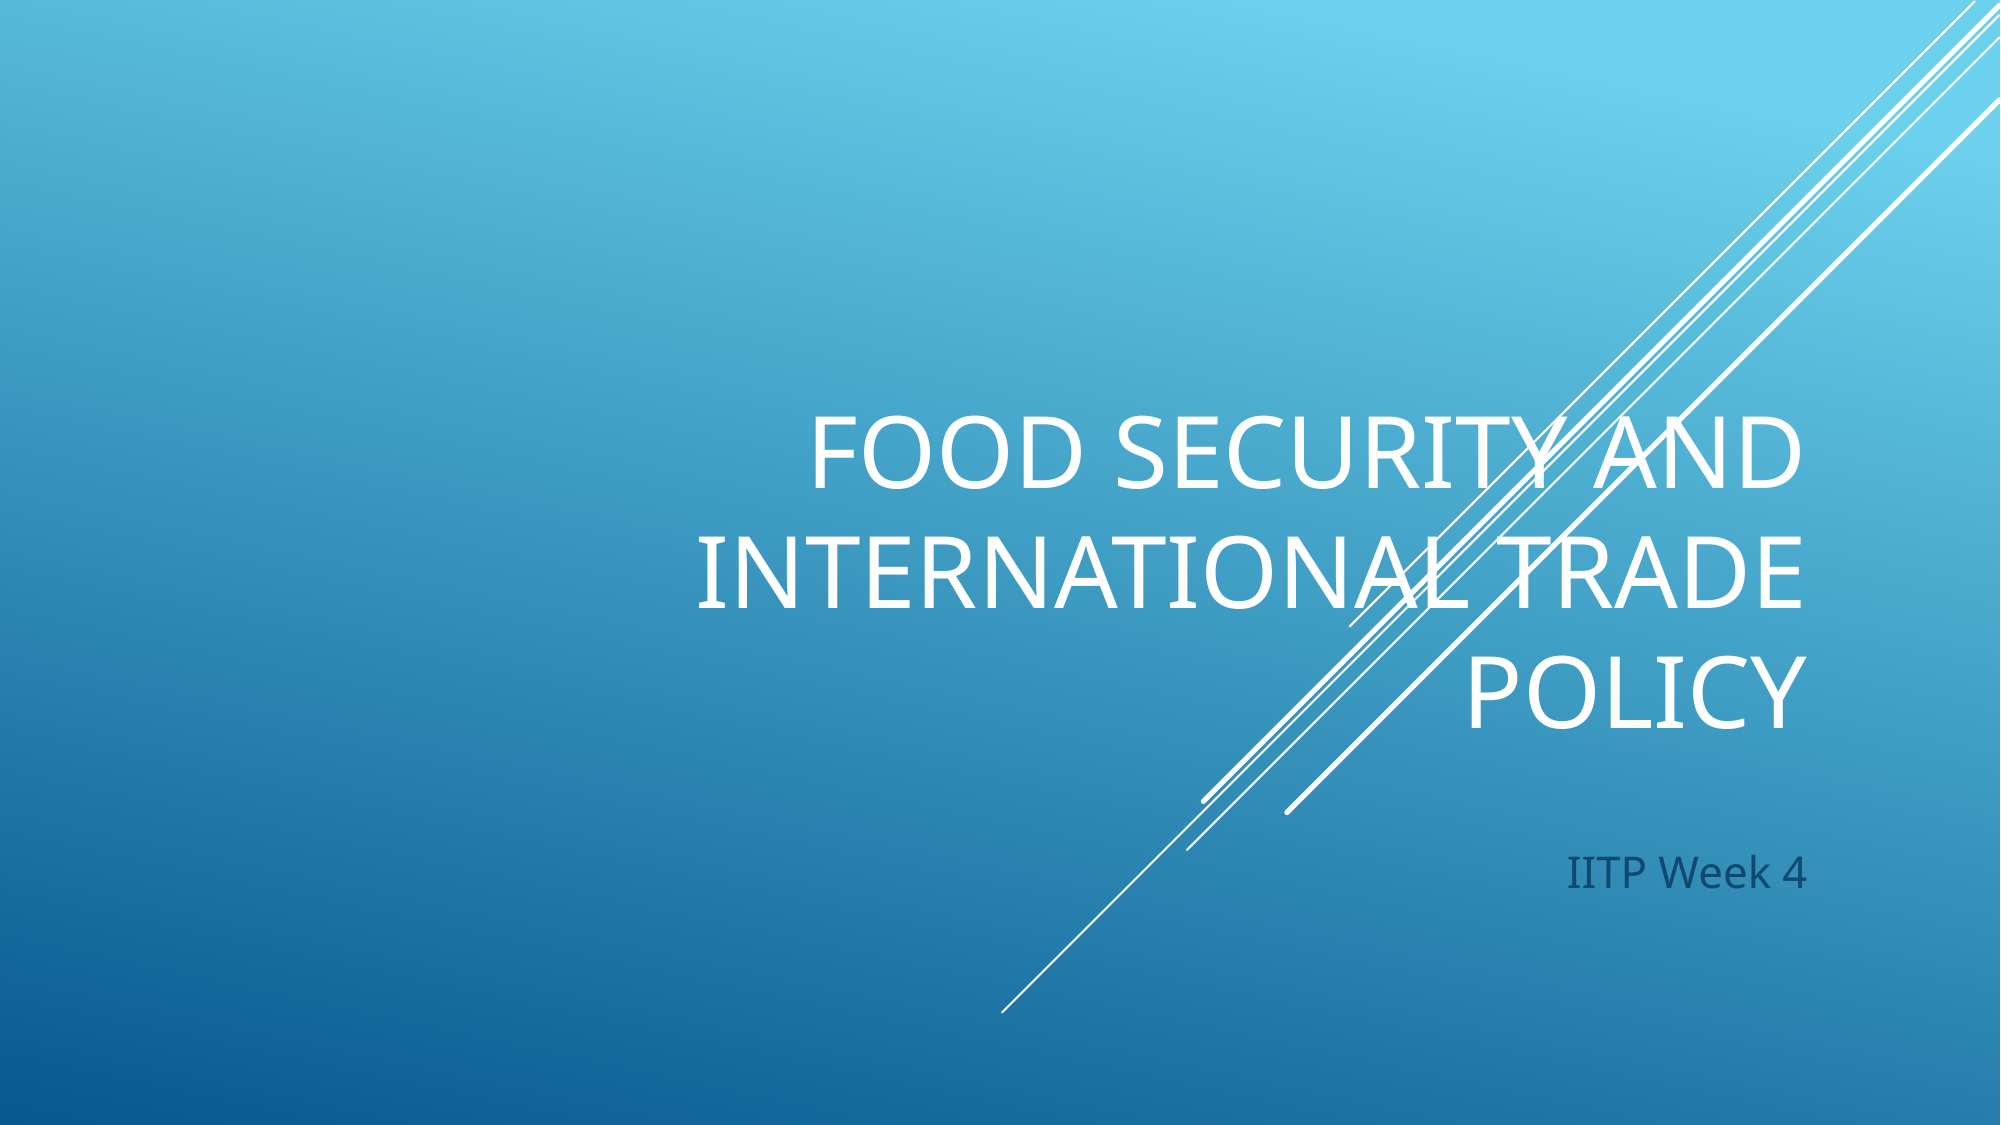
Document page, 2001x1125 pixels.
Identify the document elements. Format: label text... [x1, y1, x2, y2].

title Food Security and International Trade policy [312, 266, 1823, 757]
subtitle IITP Week 4 [1085, 837, 1823, 992]
